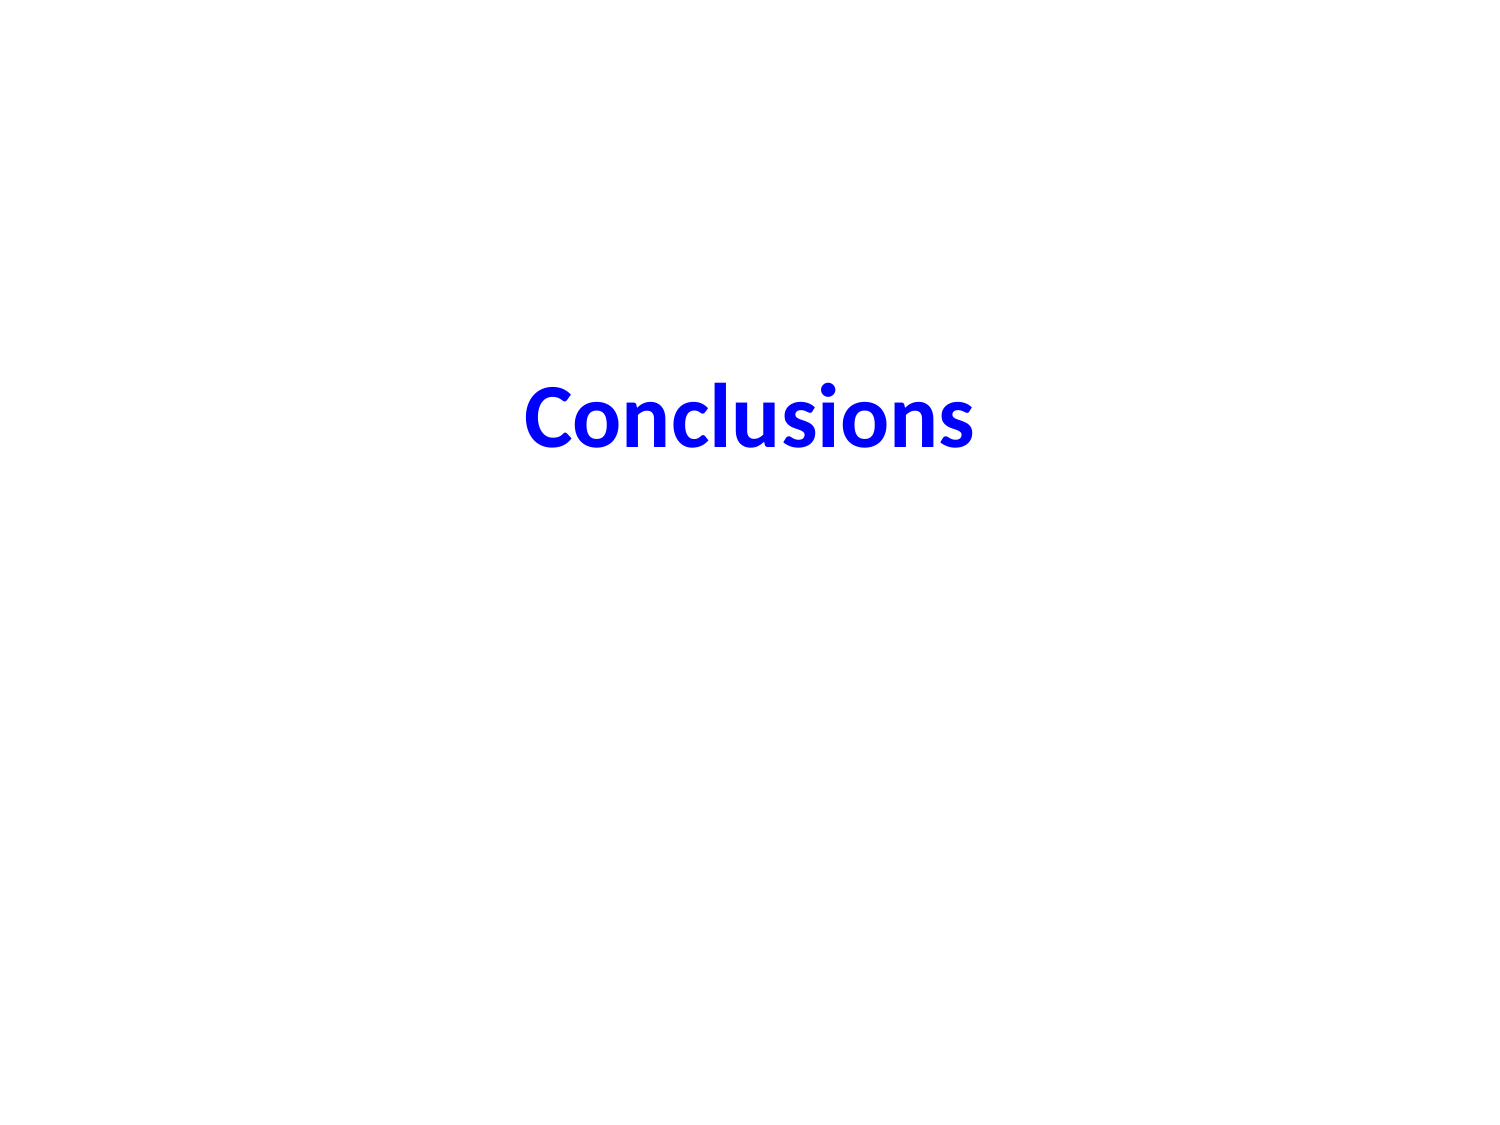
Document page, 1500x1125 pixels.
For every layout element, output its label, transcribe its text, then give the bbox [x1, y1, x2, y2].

title Conclusions [112, 231, 1388, 591]
